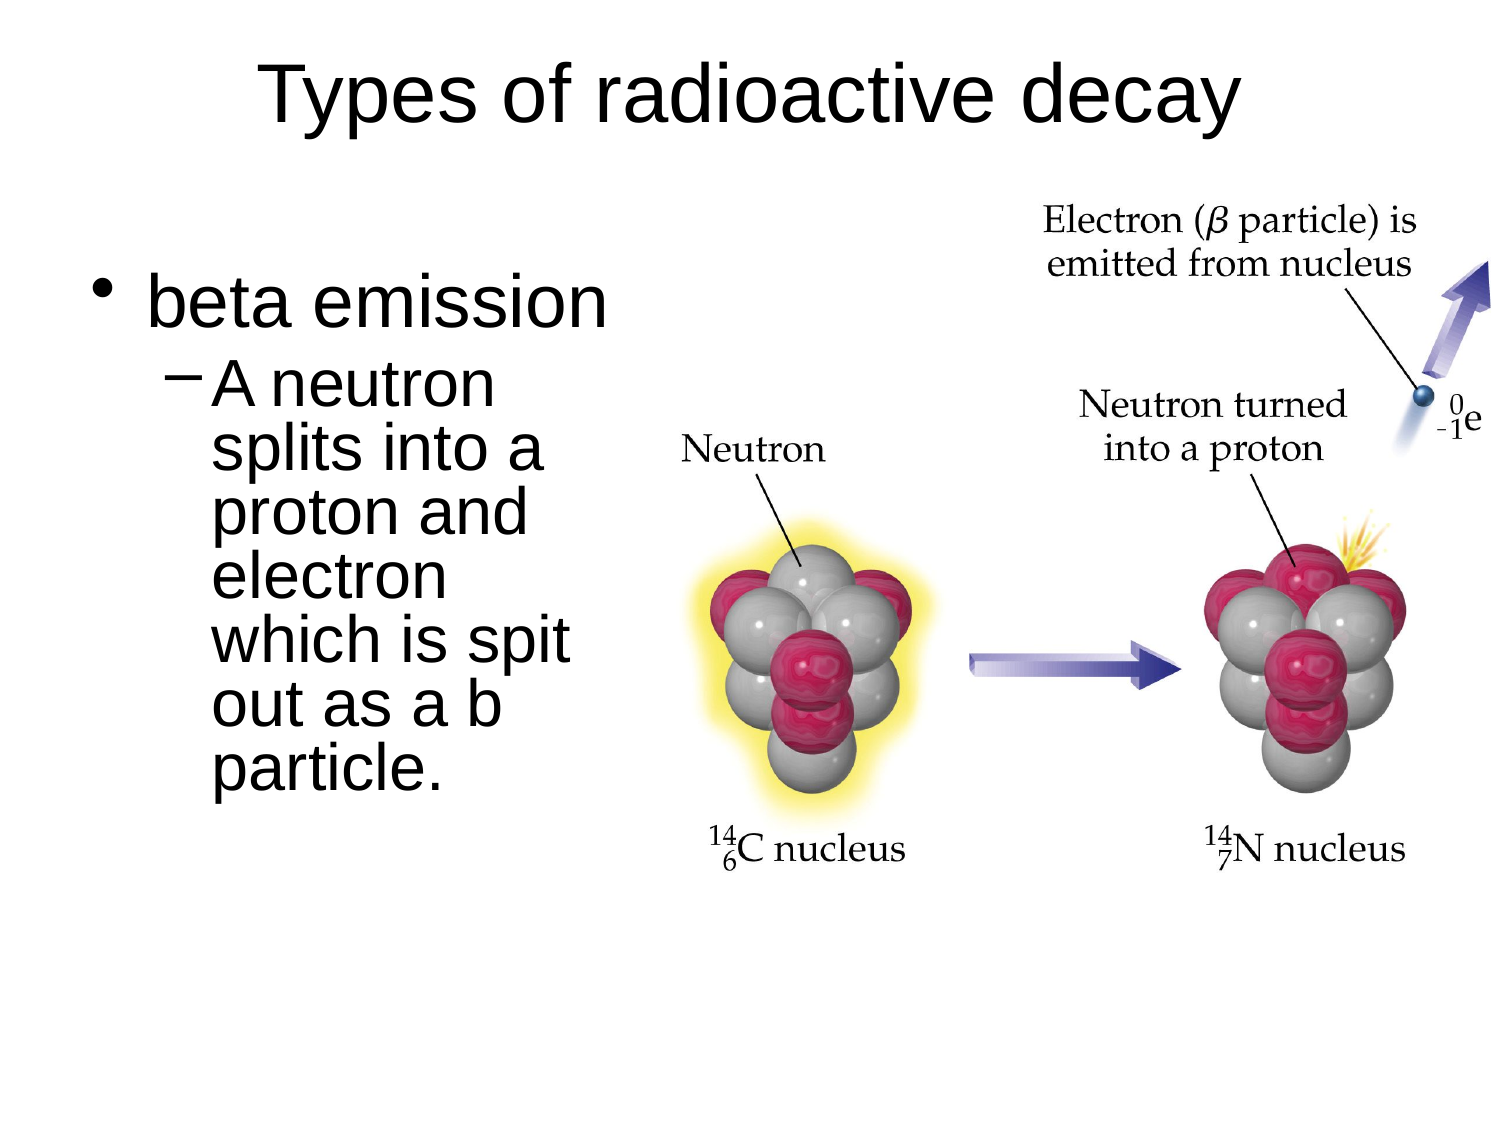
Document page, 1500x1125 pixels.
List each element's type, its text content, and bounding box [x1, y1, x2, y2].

title Types of radioactive decay [74, 44, 1426, 233]
list beta emission A neutron splits into a proton and electron which is spit out as a b particle. [74, 262, 651, 951]
picture [670, 187, 1500, 887]
